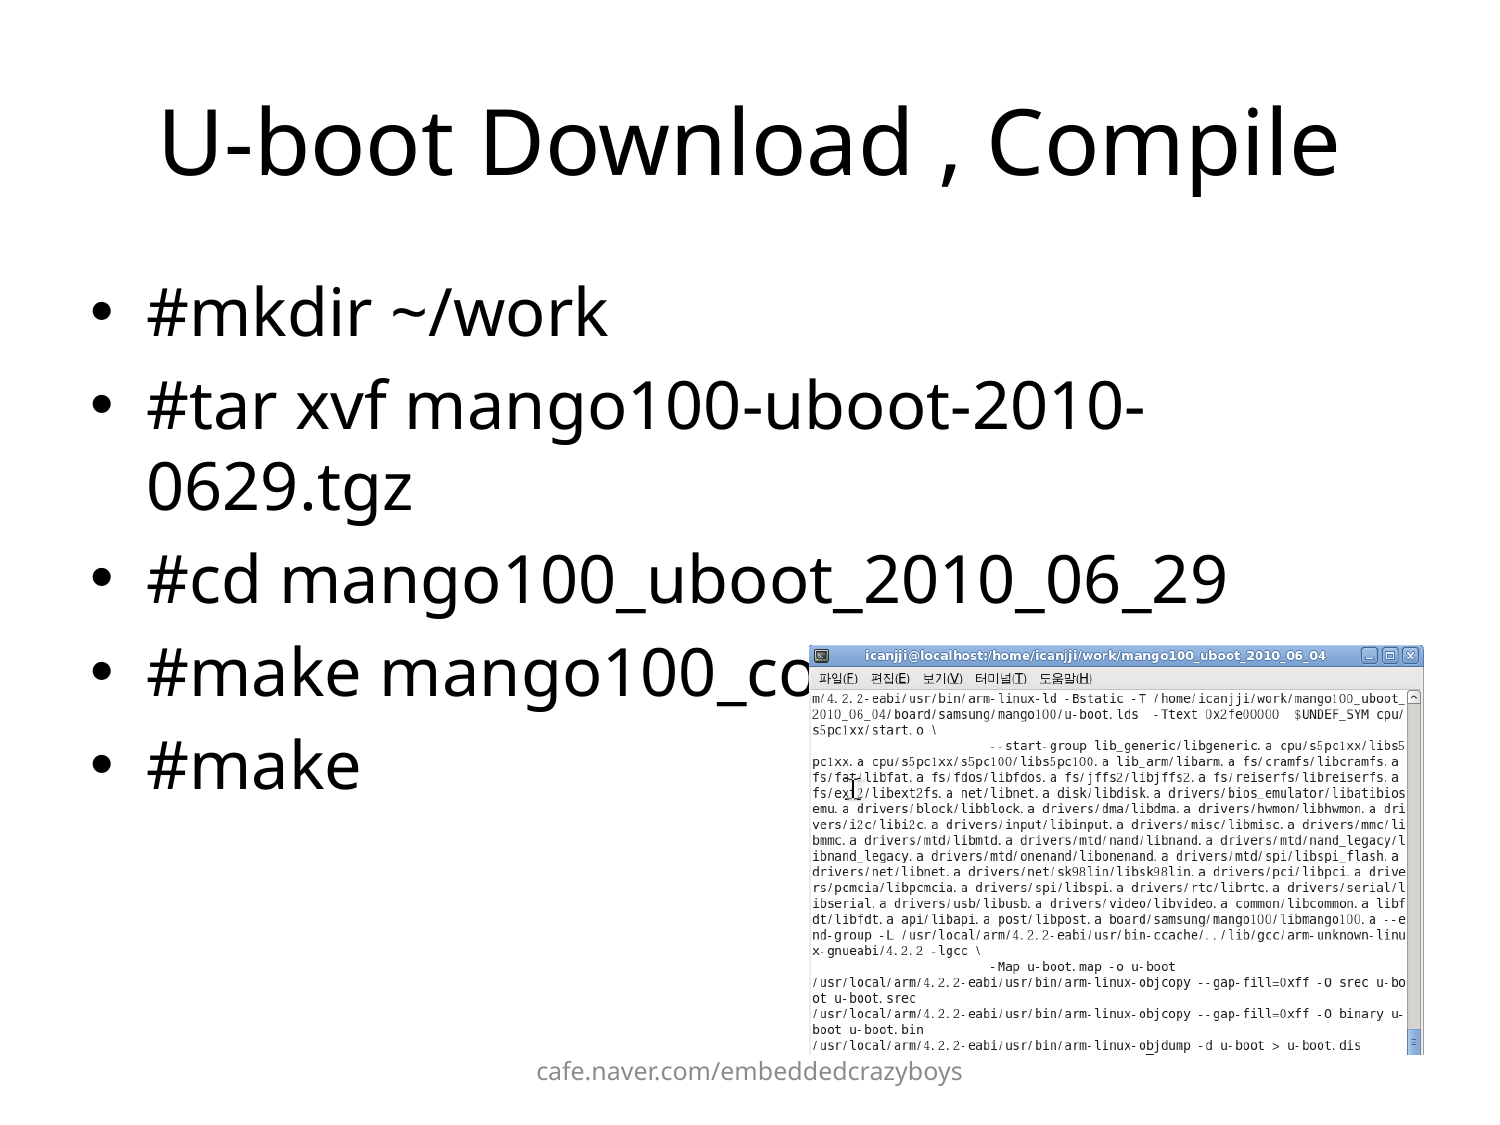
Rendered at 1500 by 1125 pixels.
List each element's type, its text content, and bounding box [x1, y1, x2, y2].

footer cafe.naver.com/embeddedcrazyboys [512, 1042, 988, 1103]
picture [808, 644, 1424, 1055]
title U-boot Download , Compile [75, 45, 1425, 233]
list #mkdir ~/work #tar xvf mango100-uboot-2010-0629.tgz #cd mango100_uboot_2010_06_29 #make mango100_config #make [75, 262, 1425, 1005]
